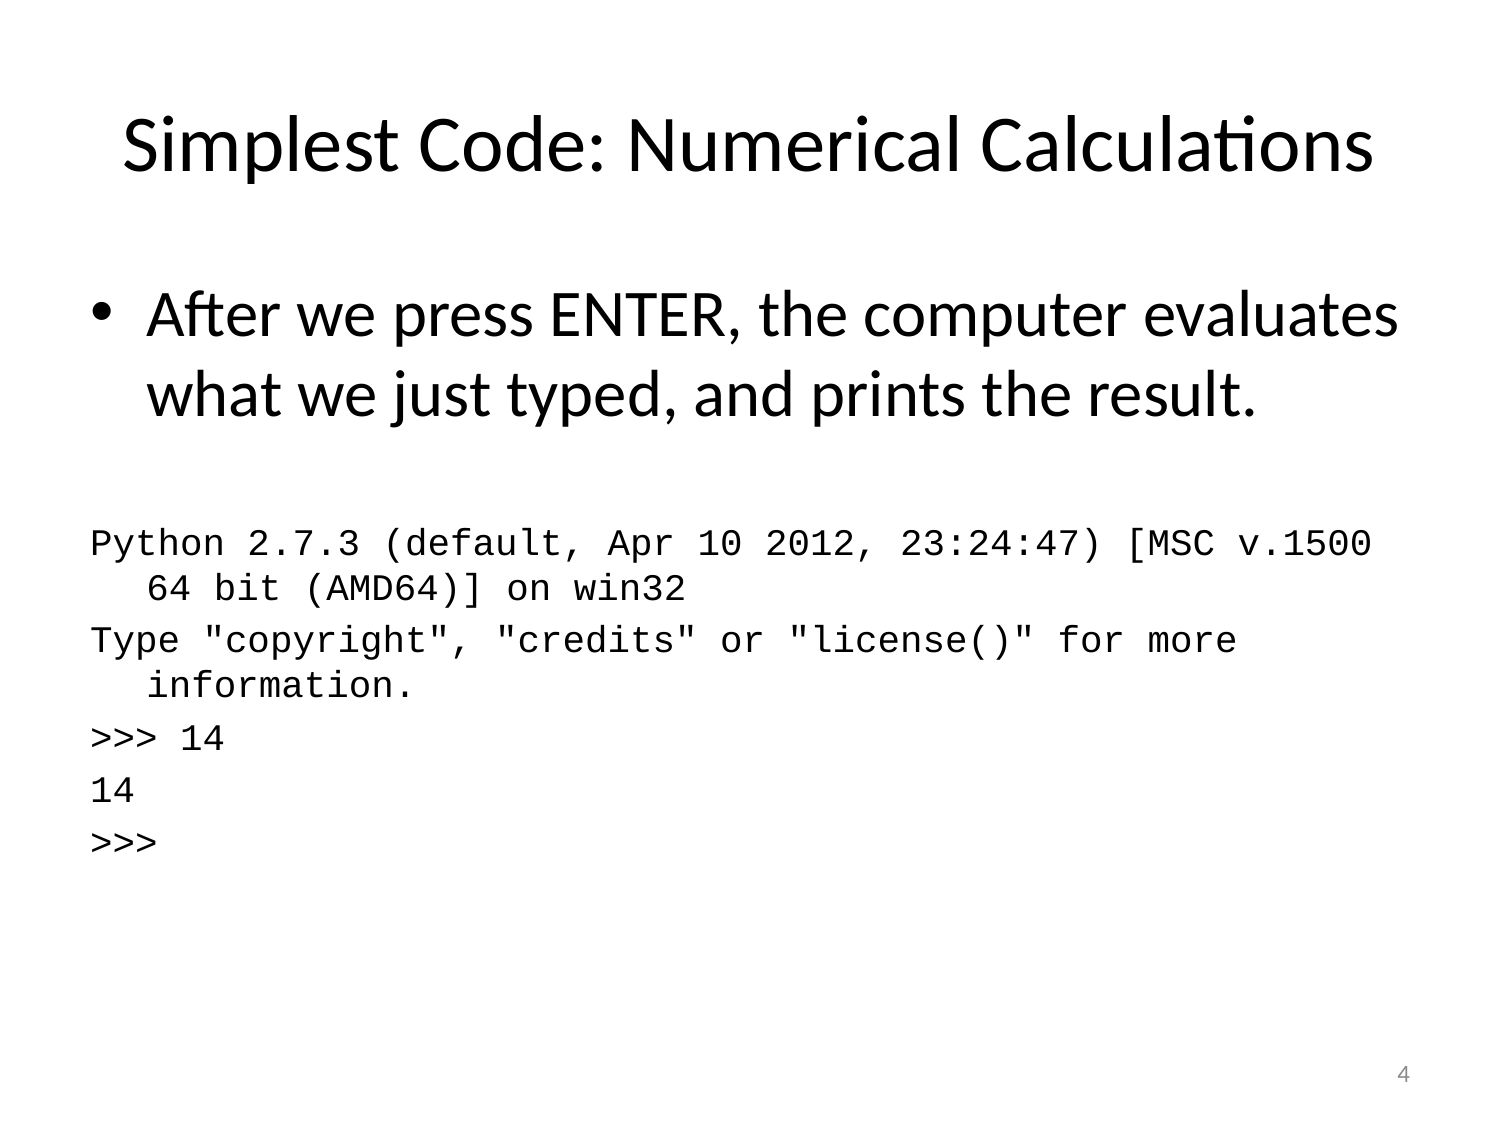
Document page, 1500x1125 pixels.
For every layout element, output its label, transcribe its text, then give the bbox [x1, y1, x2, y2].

title Simplest Code: Numerical Calculations [75, 45, 1425, 233]
slide_number 4 [1074, 1042, 1425, 1103]
list After we press ENTER, the computer evaluates what we just typed, and prints the result. Python 2.7.3 (default, Apr 10 2012, 23:24:47) [MSC v.1500 64 bit (AMD64)] on win32 Type "copyright", "credits" or "license()" for more information. >>> 14 14 >>> [75, 262, 1425, 1005]
